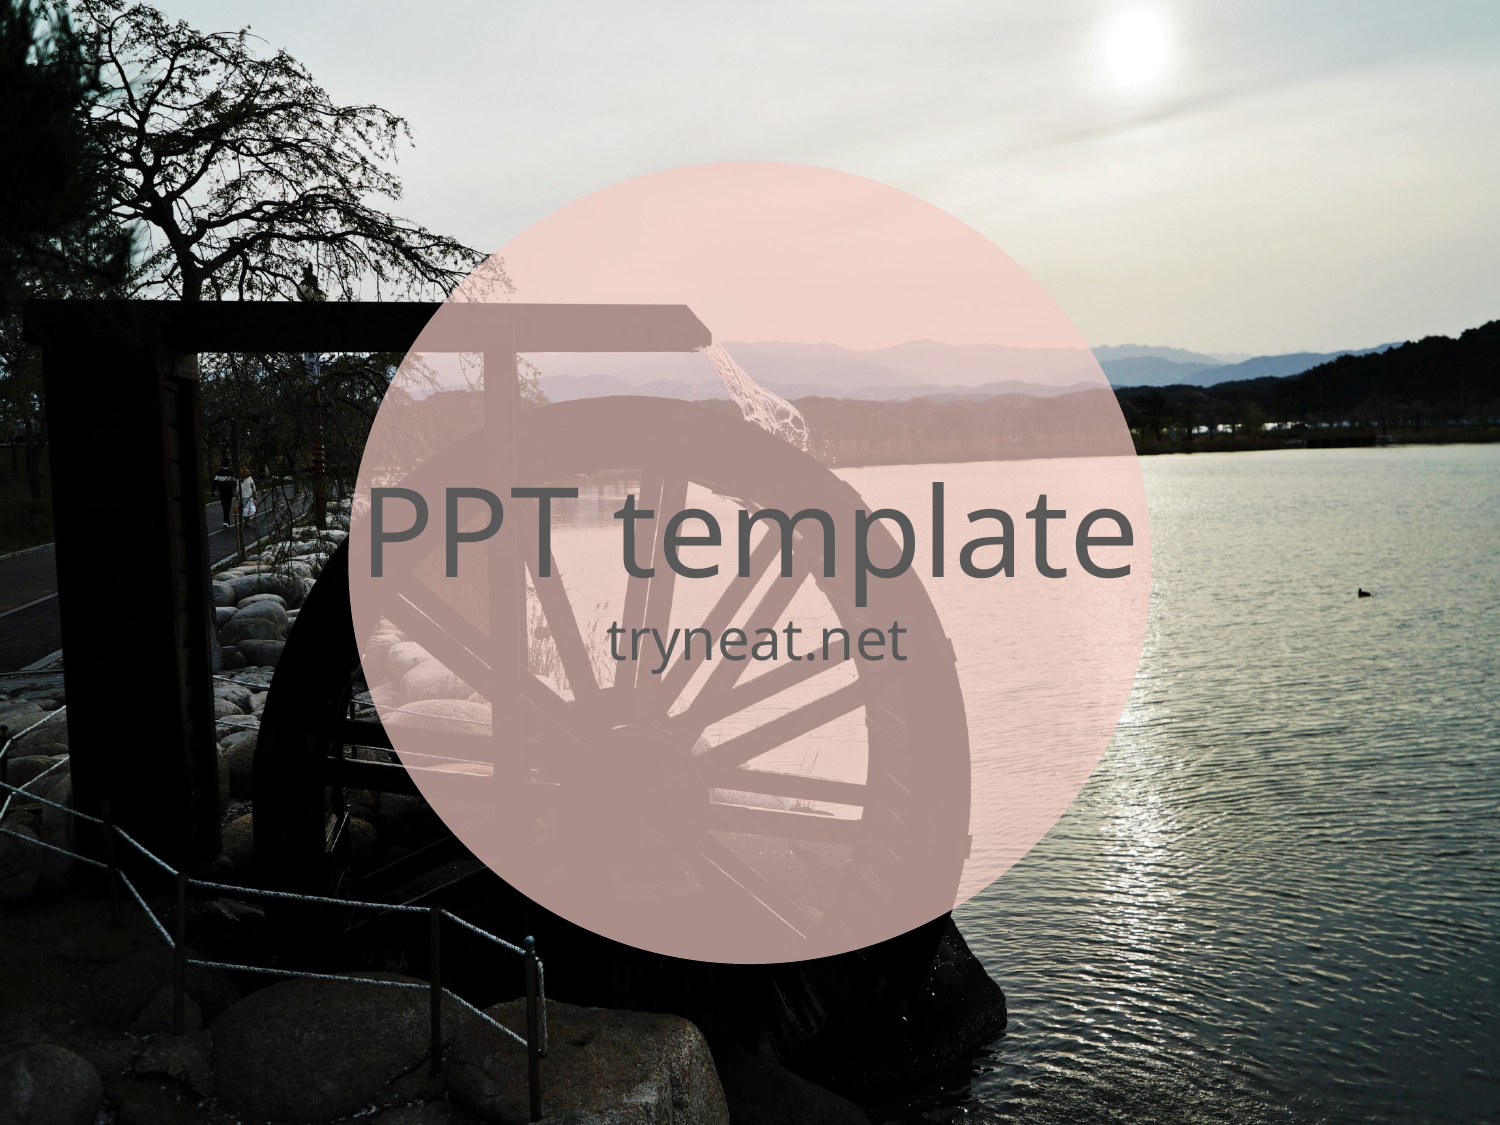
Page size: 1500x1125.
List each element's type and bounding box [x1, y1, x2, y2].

text_box [0, 0, 1500, 1125]
